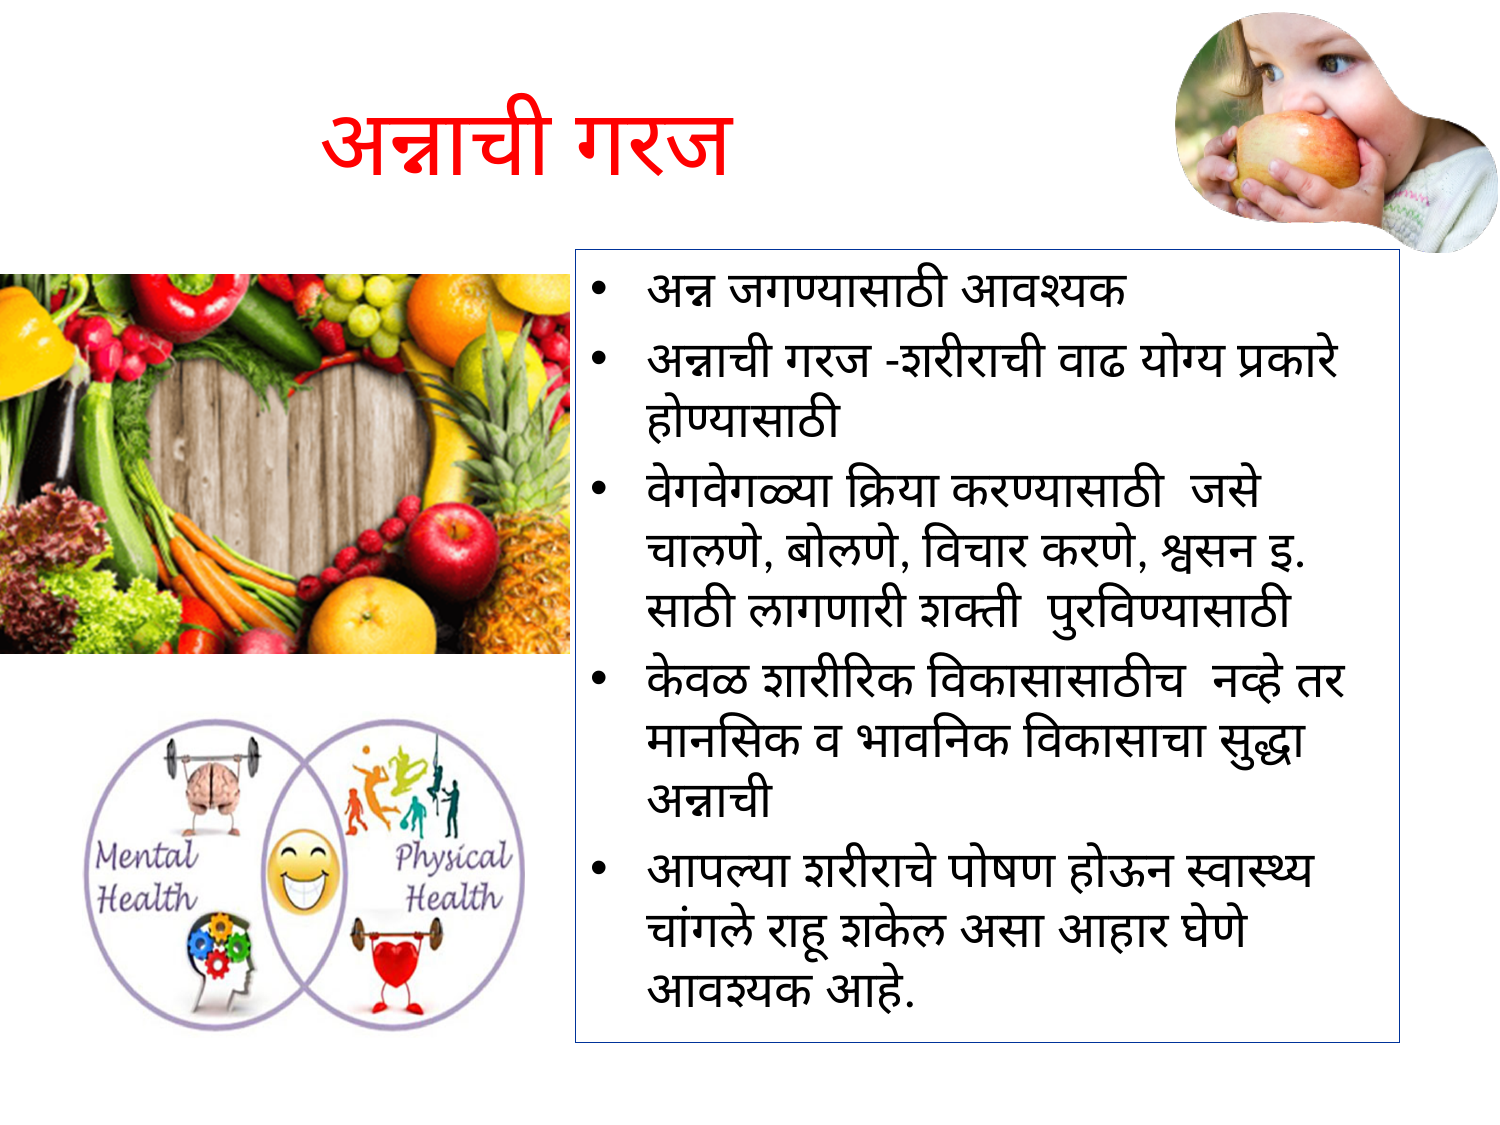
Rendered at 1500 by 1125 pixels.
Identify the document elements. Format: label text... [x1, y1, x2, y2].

picture [0, 274, 571, 655]
list अन्न जगण्यासाठी आवश्यक अन्नाची गरज -शरीराची वाढ योग्य प्रकारे होण्यासाठी वेगवेगळ्या क्रिया करण्यासाठी जसे चालणे, बोलणे, विचार करणे, श्वसन इ. साठी लागणारी शक्ती पुरविण्यासाठी केवळ शारीरिक विकासासाठीच नव्हे तर मानसिक व भावनिक विकासाचा सुद्धा अन्नाची आपल्या शरीराचे पोषण होऊन स्वास्थ्य चांगले राहू शकेल असा आहार घेणे आवश्यक आहे. [575, 249, 1400, 1043]
title अन्नाची गरज [75, 45, 1025, 233]
picture [1174, 12, 1498, 254]
picture [82, 711, 526, 1038]
